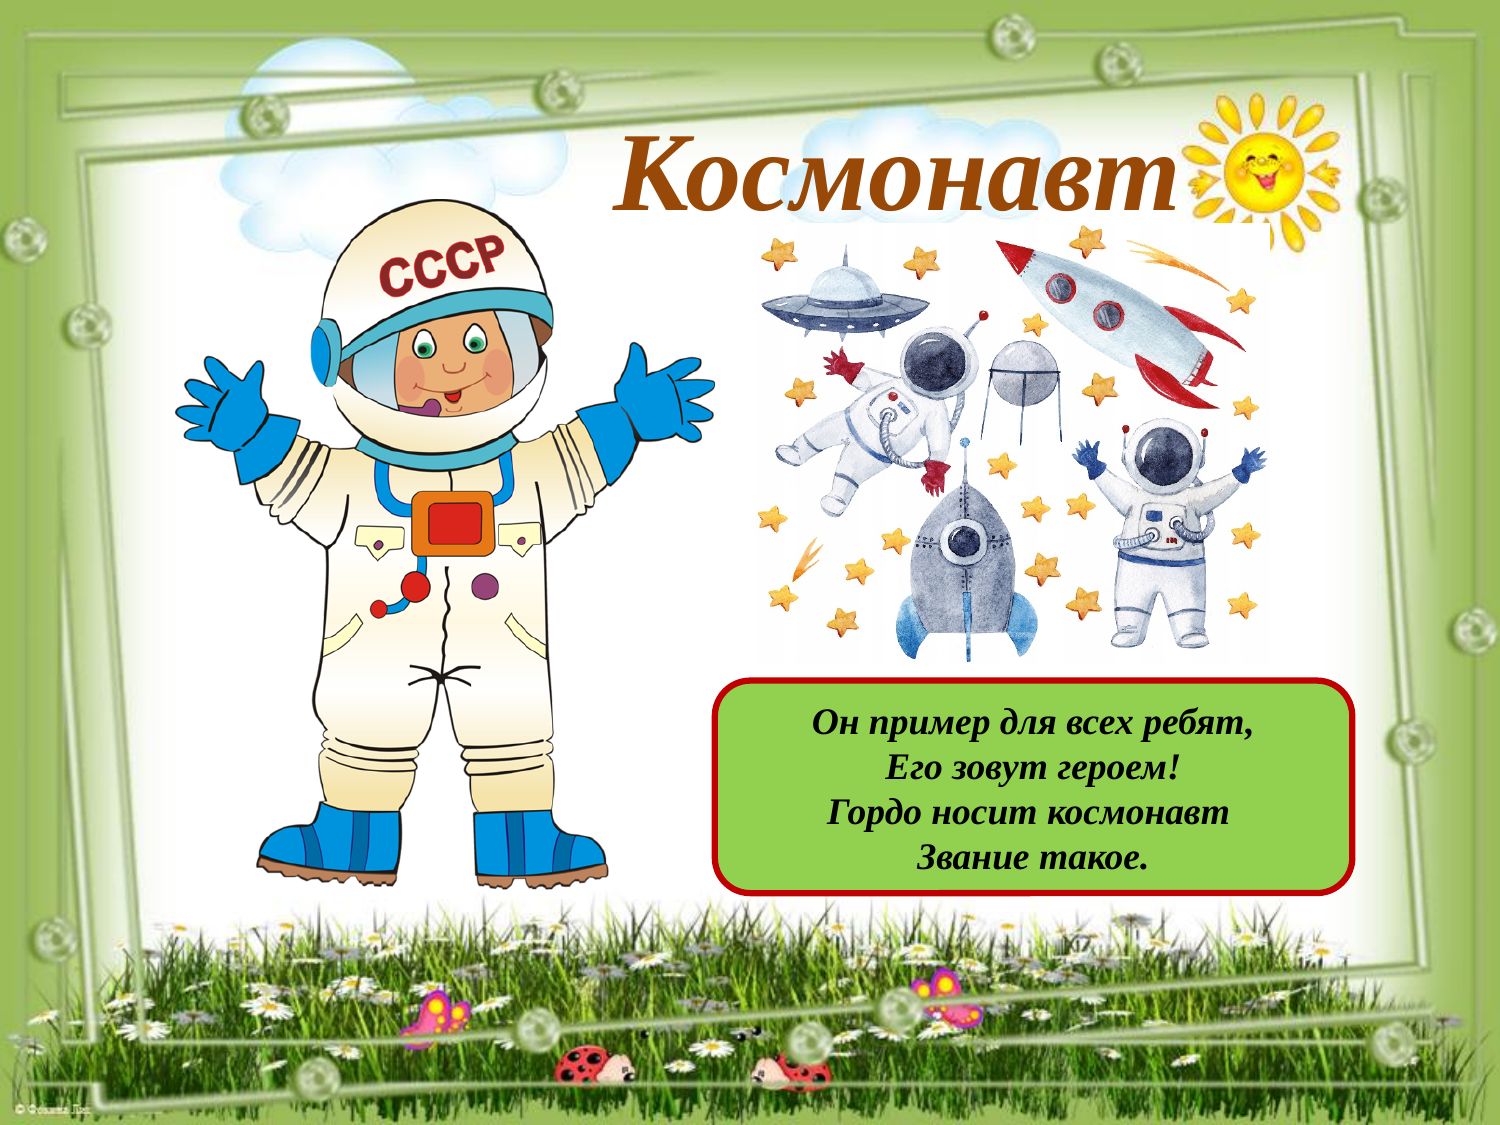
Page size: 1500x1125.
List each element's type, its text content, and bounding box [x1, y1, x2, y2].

text_box Космонавт [549, 89, 1247, 240]
text_box Он пример для всех ребят, Его зовут героем! Гордо носит космонавт Звание такое. [721, 678, 1355, 896]
picture [0, 0, 1500, 1125]
